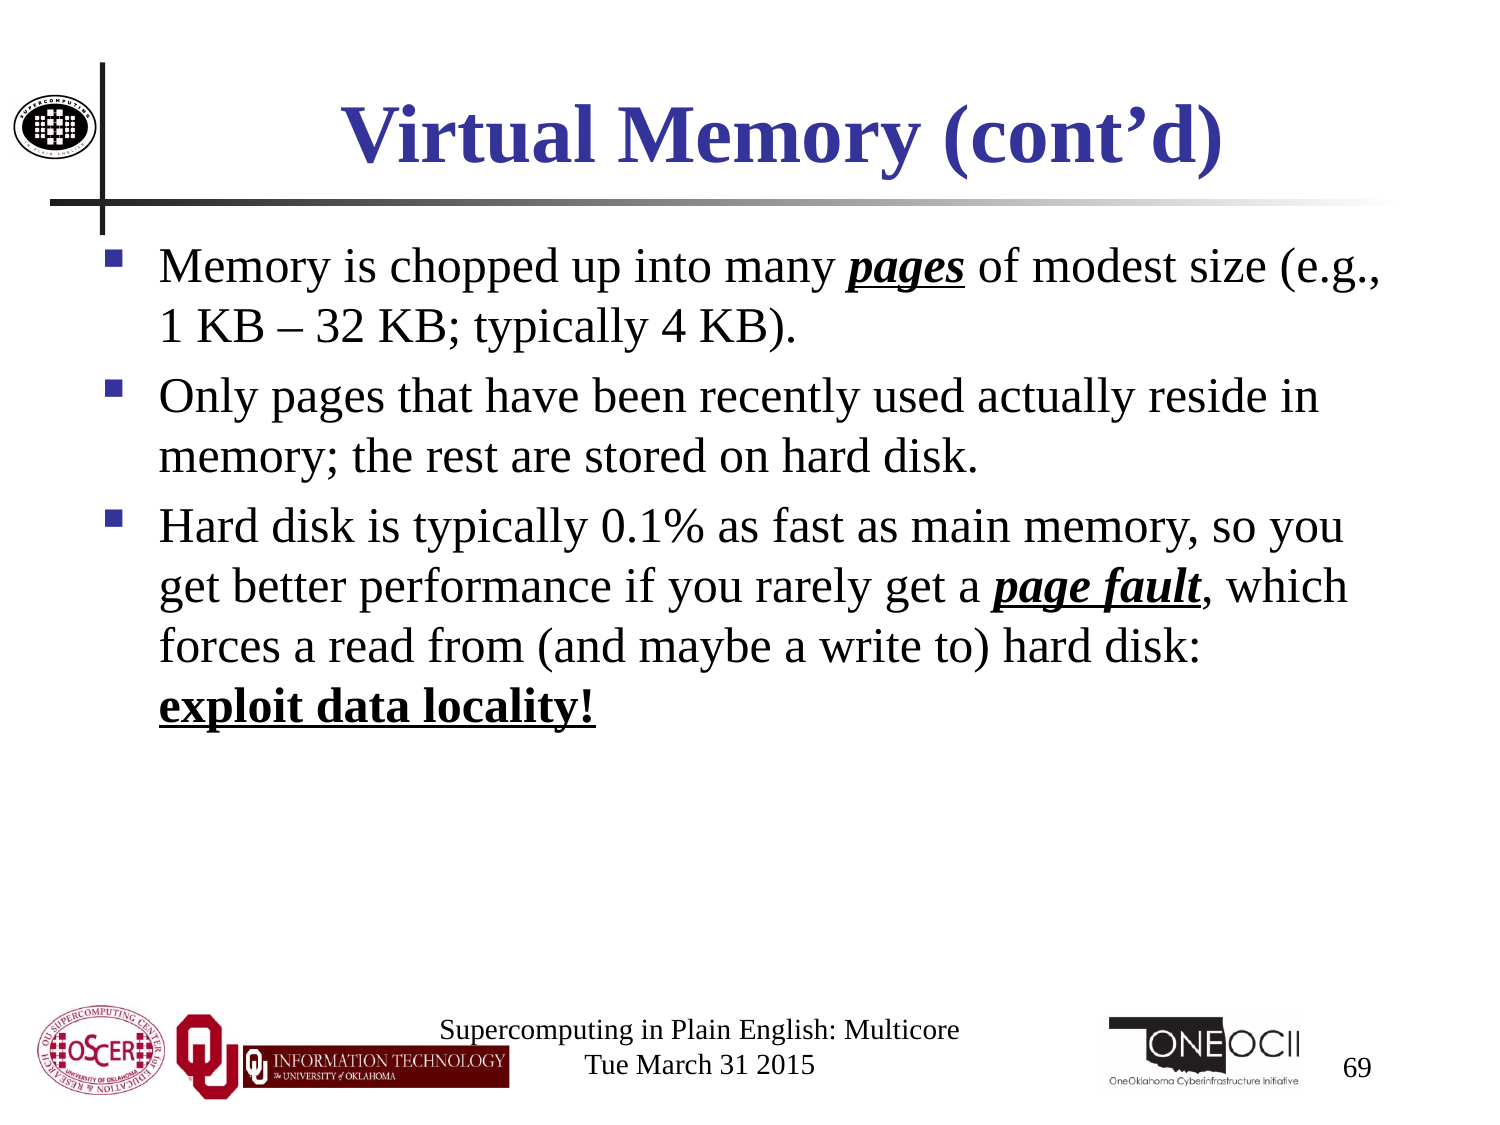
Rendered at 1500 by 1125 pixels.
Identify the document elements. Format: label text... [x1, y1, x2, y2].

picture [12, 94, 98, 161]
list Memory is chopped up into many pages of modest size (e.g., 1 KB – 32 KB; typically 4 KB). Only pages that have been recently used actually reside in memory; the rest are stored on hard disk. Hard disk is typically 0.1% as fast as main memory, so you get better performance if you rarely get a page fault, which forces a read from (and maybe a write to) hard disk: exploit data locality! [87, 224, 1426, 1051]
slide_number 69 [1174, 1051, 1388, 1091]
title Virtual Memory (cont’d) [124, 74, 1442, 187]
picture [1100, 1051, 1306, 1093]
picture [37, 1005, 165, 1095]
picture [174, 1051, 513, 1102]
text_box Supercomputing in Plain English: Multicore Tue March 31 2015 [262, 1012, 1138, 1088]
